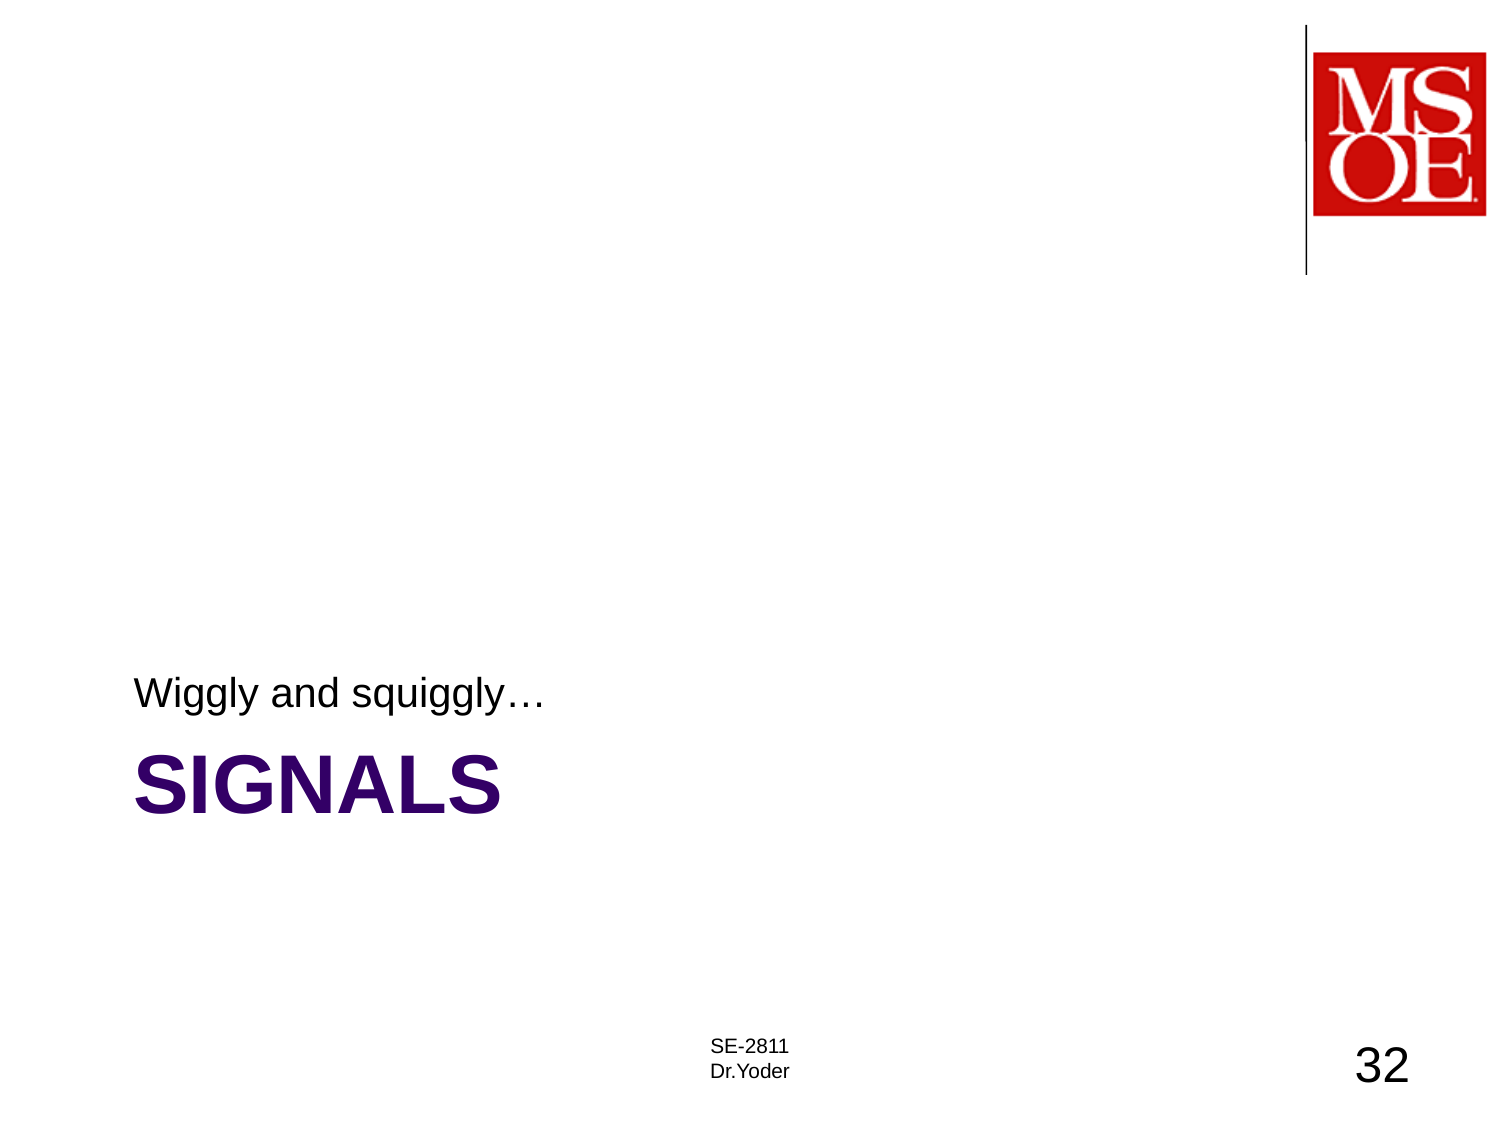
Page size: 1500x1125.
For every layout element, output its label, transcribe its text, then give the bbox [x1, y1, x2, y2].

title Signals [118, 724, 1394, 947]
list Wiggly and squiggly… [118, 476, 1394, 724]
picture [1312, 37, 1488, 232]
slide_number 32 [1074, 1024, 1426, 1101]
footer SE-2811 Dr.Yoder [512, 1024, 988, 1101]
